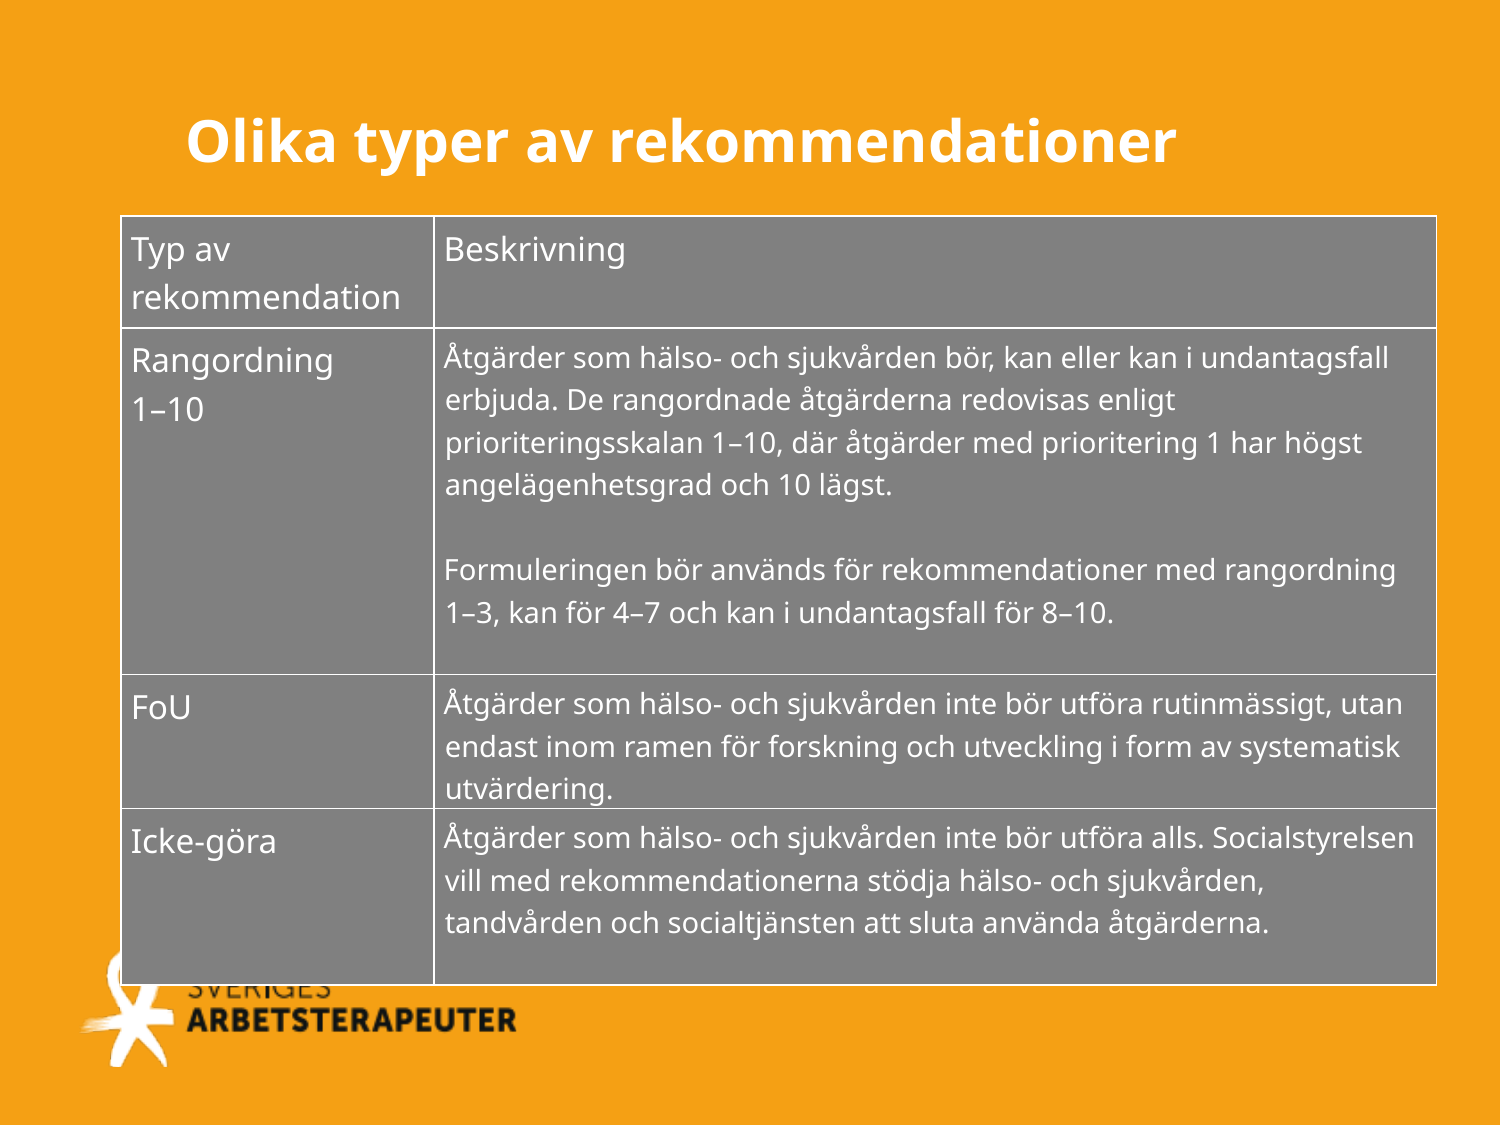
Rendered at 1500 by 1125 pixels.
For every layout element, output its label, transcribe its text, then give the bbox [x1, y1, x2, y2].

table_cell Åtgärder som hälso- och sjukvården inte bör utföra rutinmässigt, utan endast inom ramen för forskning och utveckling i form av systematisk utvärdering. [435, 675, 1436, 808]
table_cell Åtgärder som hälso- och sjukvården bör, kan eller kan i undantagsfall erbjuda. De rangordnade åtgärderna redovisas enligt prioriteringsskalan 1–10, där åtgärder med prioritering 1 har högst angelägenhetsgrad och 10 lägst. Formuleringen bör används för rekommendationer med rangordning 1–3, kan för 4–7 och kan i undantagsfall för 8–10. [435, 329, 1436, 674]
table_cell FoU [122, 675, 433, 808]
table_cell Icke-göra [122, 809, 433, 984]
table_header Typ av rekommendation [122, 217, 433, 327]
table_cell Rangordning 1–10 [122, 329, 433, 674]
table_cell Åtgärder som hälso- och sjukvården inte bör utföra alls. Socialstyrelsen vill med rekommendationerna stödja hälso- och sjukvården, tandvården och socialtjänsten att sluta använda åtgärderna. [435, 809, 1436, 984]
table_header Beskrivning [435, 217, 1436, 327]
title Olika typer av rekommendationer [170, 33, 1323, 215]
